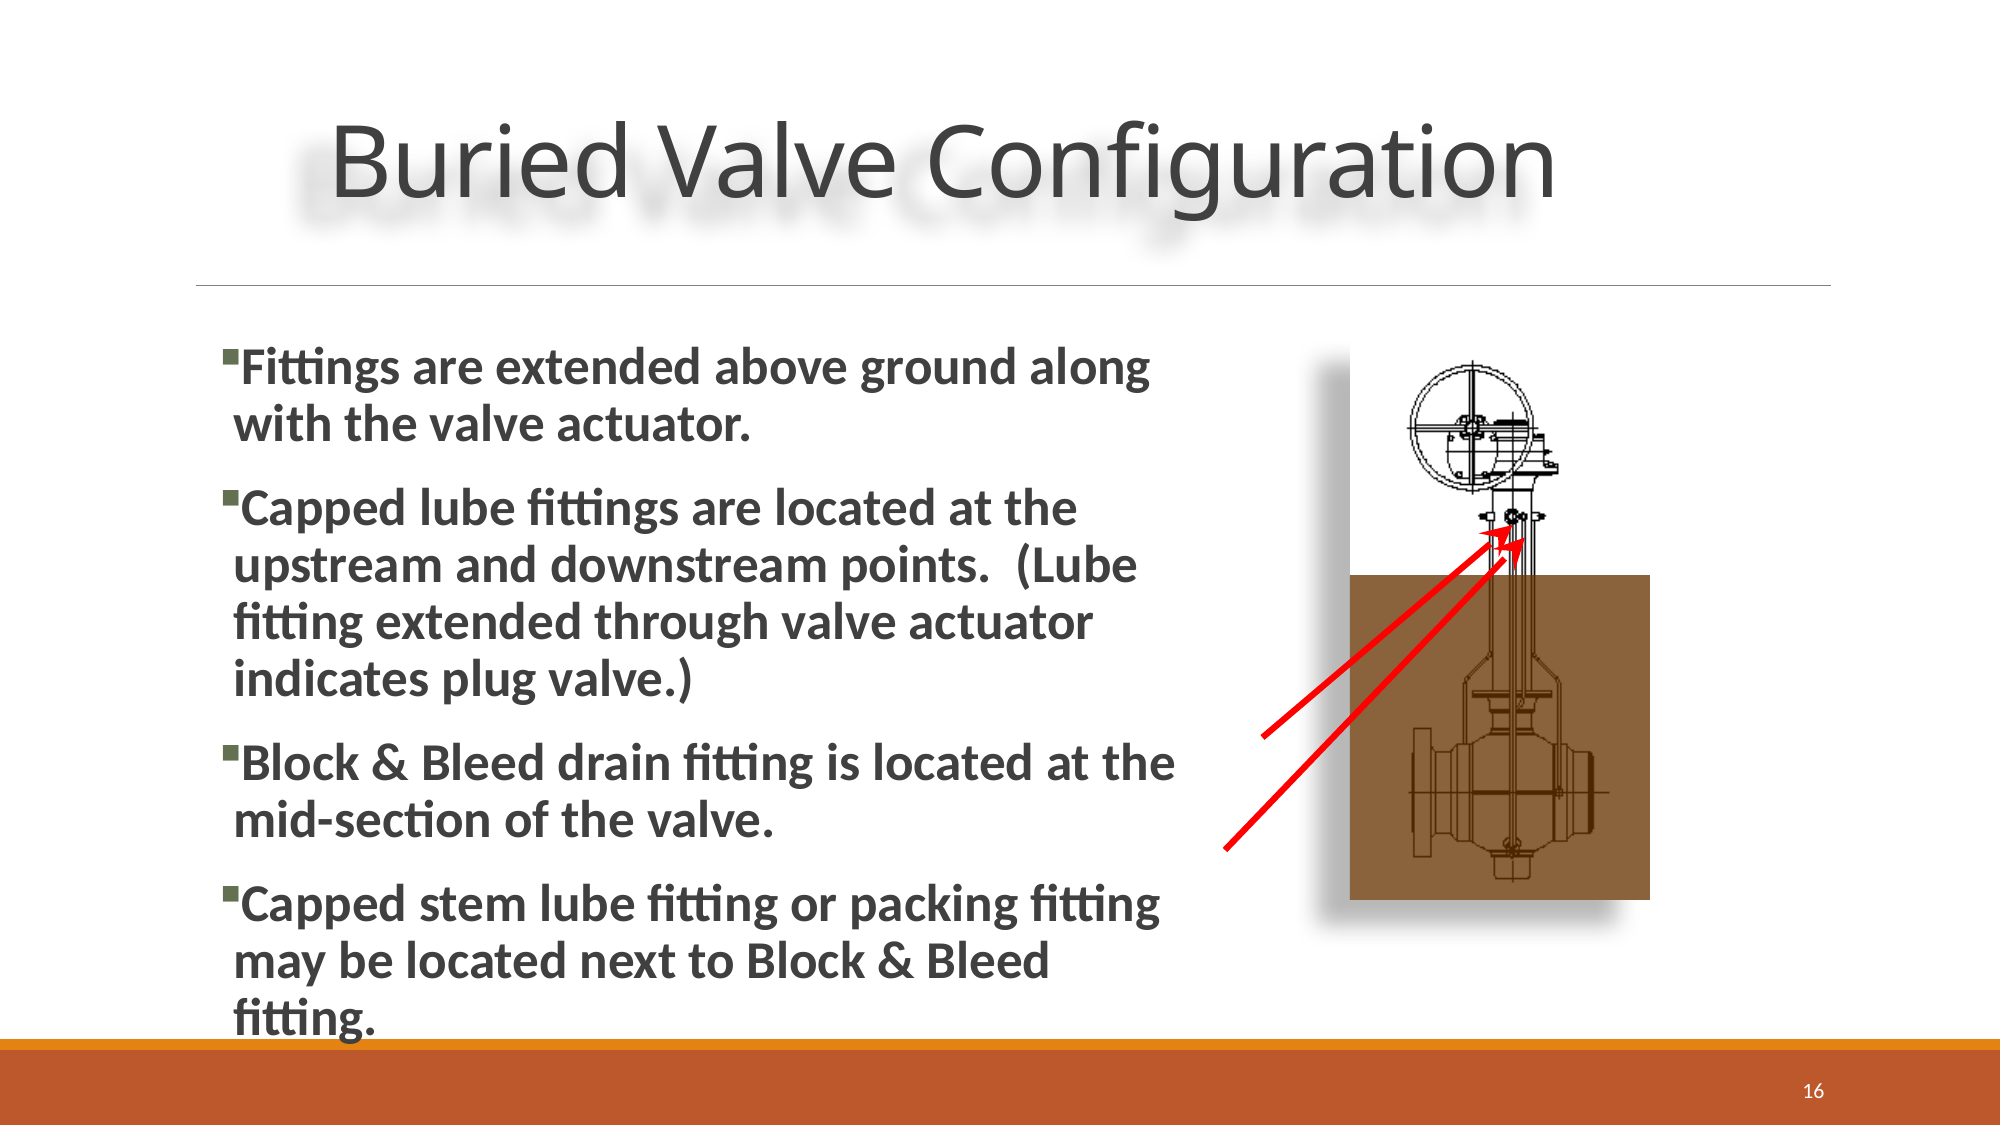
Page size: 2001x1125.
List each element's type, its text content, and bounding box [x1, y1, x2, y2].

list Fittings are extended above ground along with the valve actuator. Capped lube fittings are located at the upstream and downstream points. (Lube fitting extended through valve actuator indicates plug valve.) Block & Bleed drain fitting is located at the mid-section of the valve. Capped stem lube fitting or packing fitting may be located next to Block & Bleed fitting. [218, 331, 1207, 1057]
slide_number 16 [1624, 1059, 1840, 1120]
title Buried Valve Configuration [312, 37, 1700, 225]
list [1349, 336, 1651, 901]
